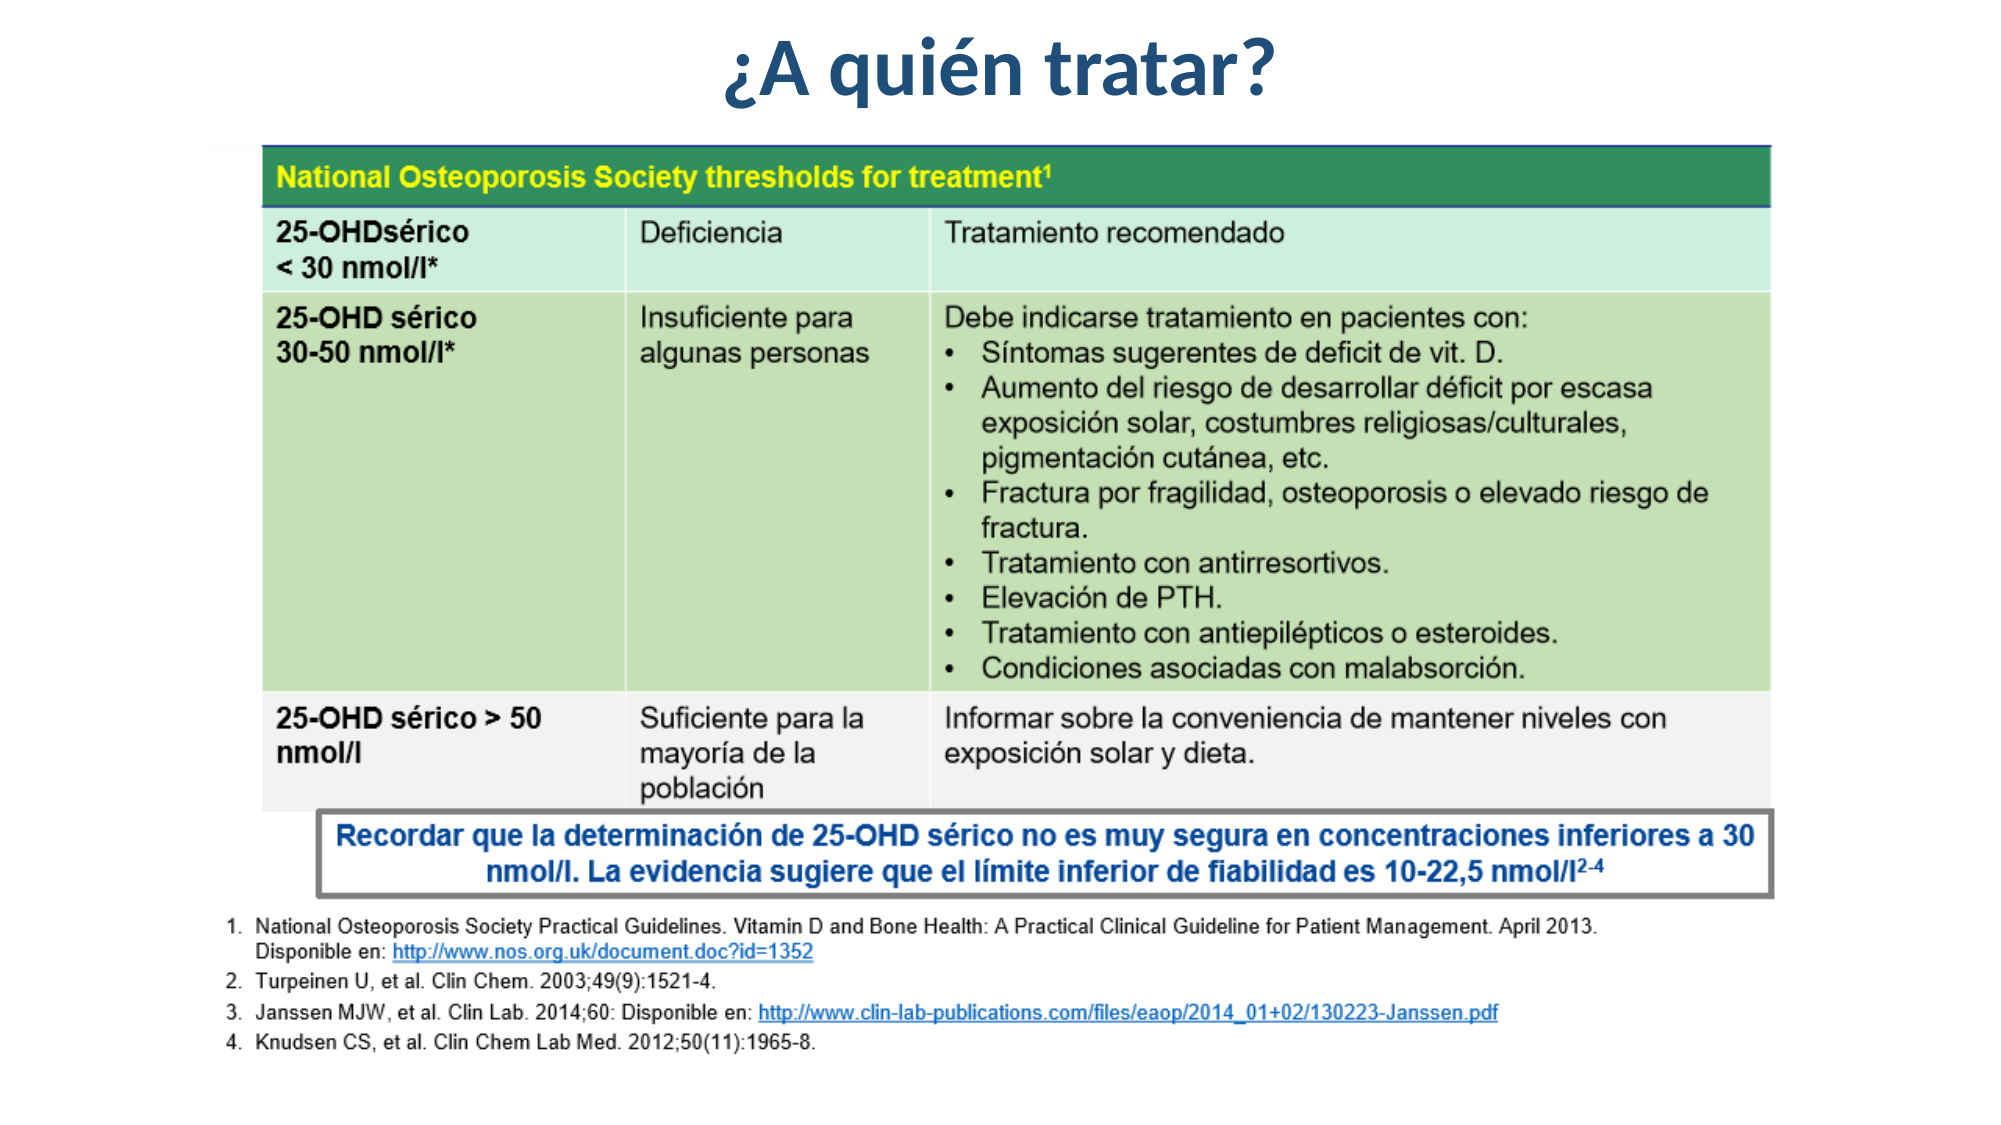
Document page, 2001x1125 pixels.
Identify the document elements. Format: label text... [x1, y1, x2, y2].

picture [205, 144, 1795, 1062]
text_box ¿A quién tratar? [706, 5, 1294, 120]
